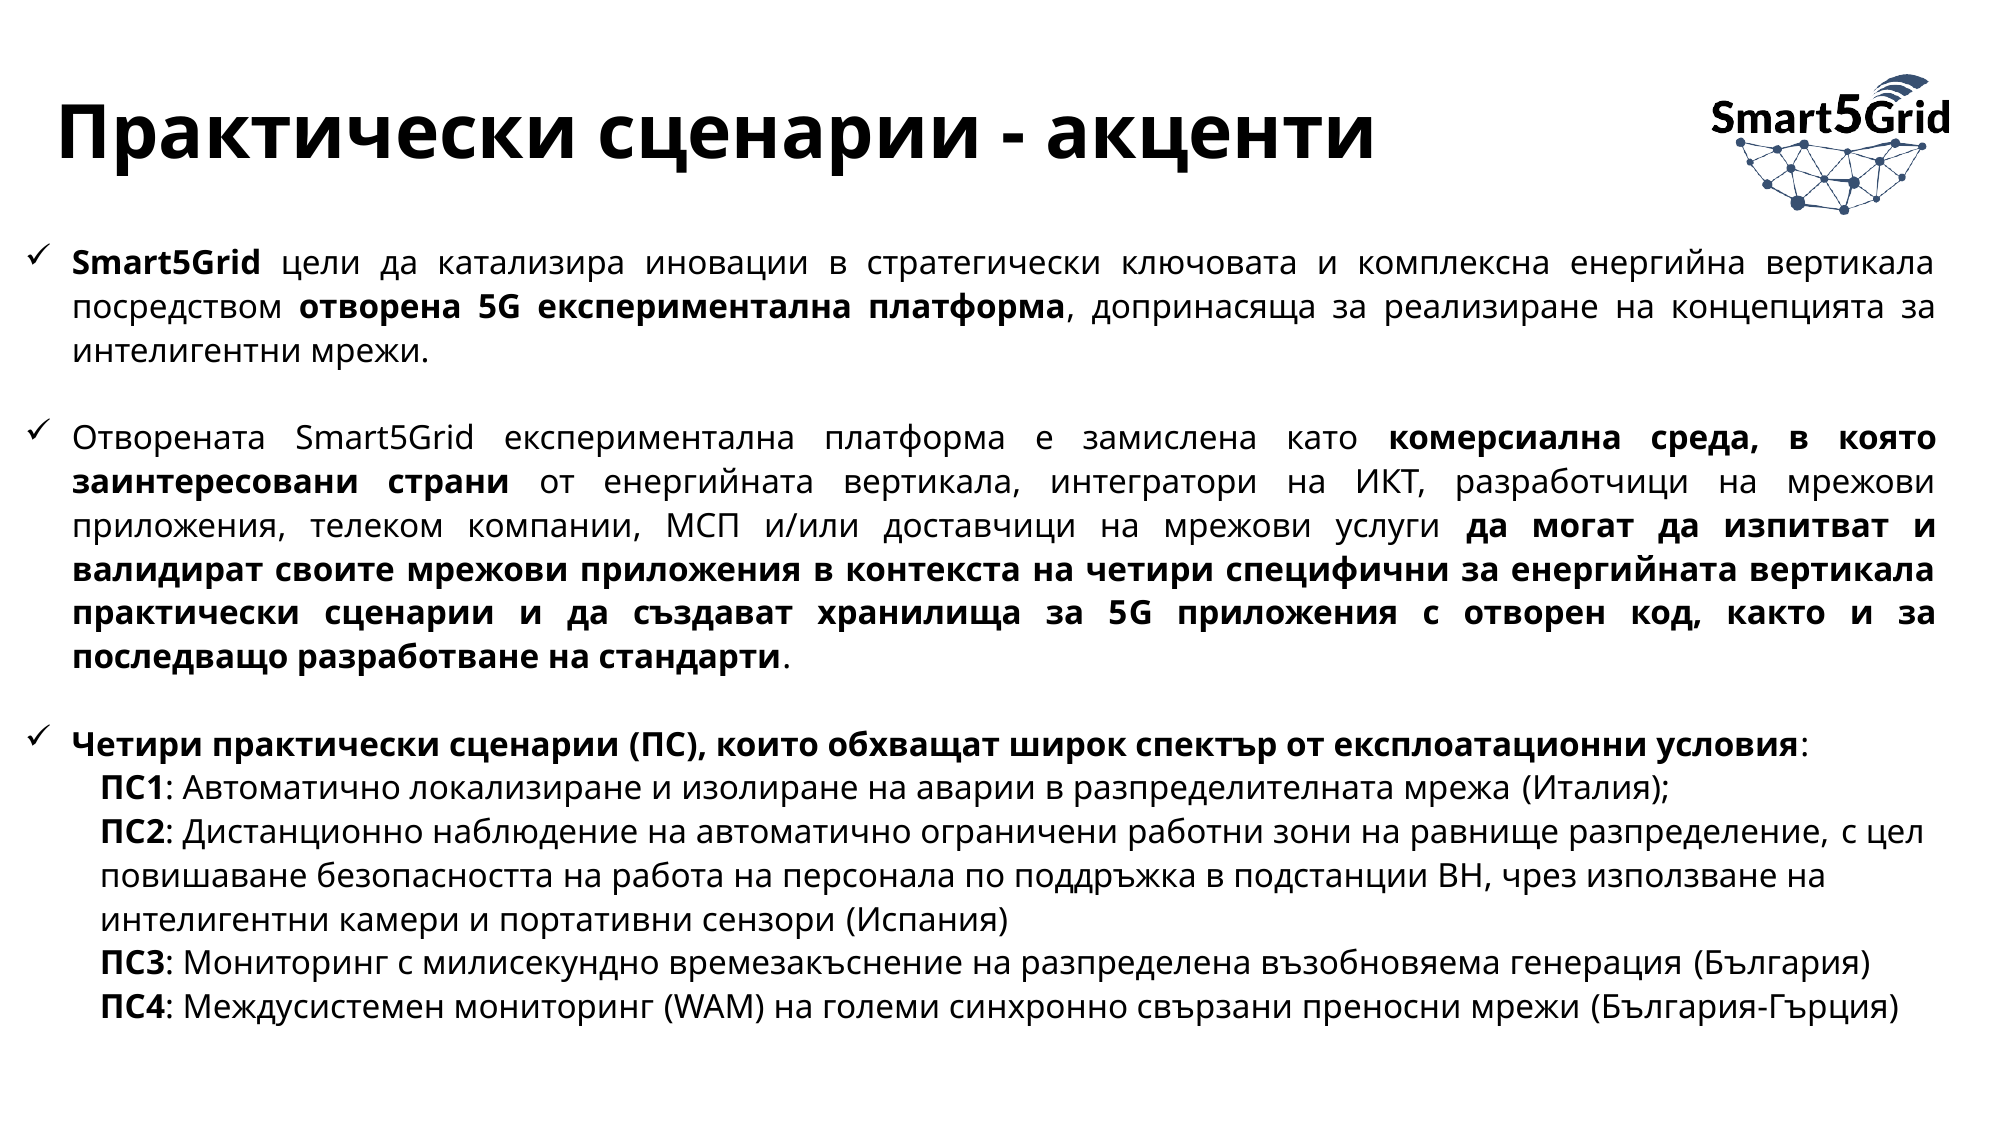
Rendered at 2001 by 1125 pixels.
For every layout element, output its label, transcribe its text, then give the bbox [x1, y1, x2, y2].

picture [1711, 74, 1949, 215]
list Smart5Grid цели да катализира иновации в стратегически ключовата и комплексна енергийна вертикала посредством отворена 5G експериментална платформа, допринасяща за реализиране на концепцията за интелигентни мрежи. Отворената Smart5Grid експериментална платформа е замислена като комерсиална среда, в която заинтересовани страни от енергийната вертикала, интегратори на ИКТ, разработчици на мрежови приложения, телеком компании, МСП и/или доставчици на мрежови услуги да могат да изпитват и валидират своите мрежови приложения в контекста на четири специфични за енергийната вертикала практически сценарии и да създават хранилища за 5G приложения с отворен код, както и за последващо разработване на стандарти. Четири практически сценарии (ПС), които обхващат широк спектър от експлоатационни условия: ПС1: Автоматично локализиране и изолиране на аварии в разпределителната мрежа (Италия); ПС2: Дистанционно наблюдение на автоматично ограничени работни зони на равнище разпределение, с цел повишаване безопасността на работа на персонала по поддръжка в подстанции ВН, чрез използване на интелигентни камери и портативни сензори (Испания) ПС3: Мониторинг с милисекундно времезакъснение на разпределена възобновяема генерация (България) ПС4: Междусистемен мониторинг (WAM) на големи синхронно свързани преносни мрежи (България-Гърция) [24, 237, 1938, 1026]
title Практически сценарии - акценти [55, 83, 1945, 175]
text_box [137, 287, 168, 348]
